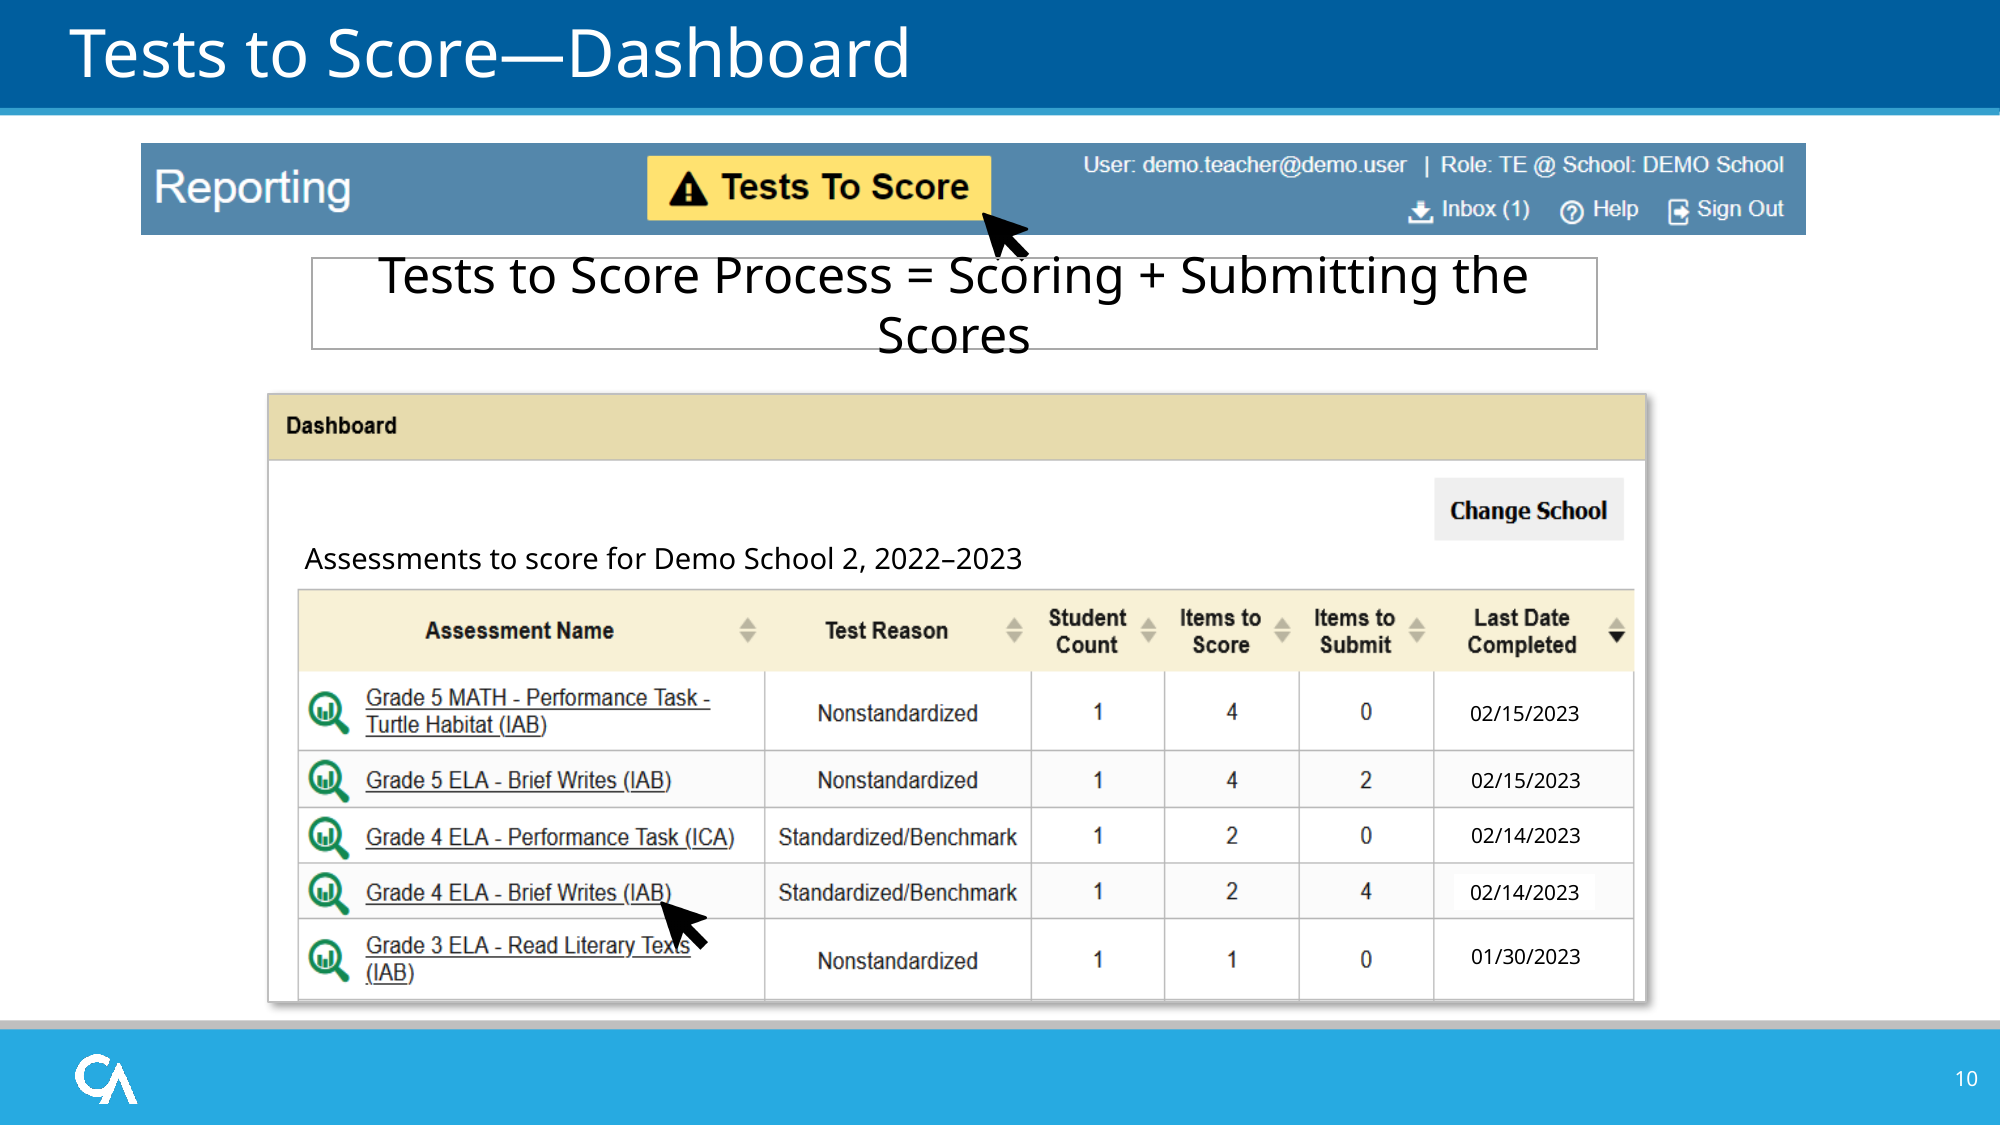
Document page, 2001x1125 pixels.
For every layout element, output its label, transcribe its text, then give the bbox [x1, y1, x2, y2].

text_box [141, 143, 1806, 235]
text_box Tests to Score Process = Scoring + Submitting the Scores [311, 257, 1598, 350]
picture [965, 195, 1046, 279]
title Tests to Score—Dashboard [69, 10, 1878, 96]
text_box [269, 394, 1645, 1002]
picture [75, 1054, 138, 1104]
slide_number 10 [1877, 1057, 1993, 1103]
